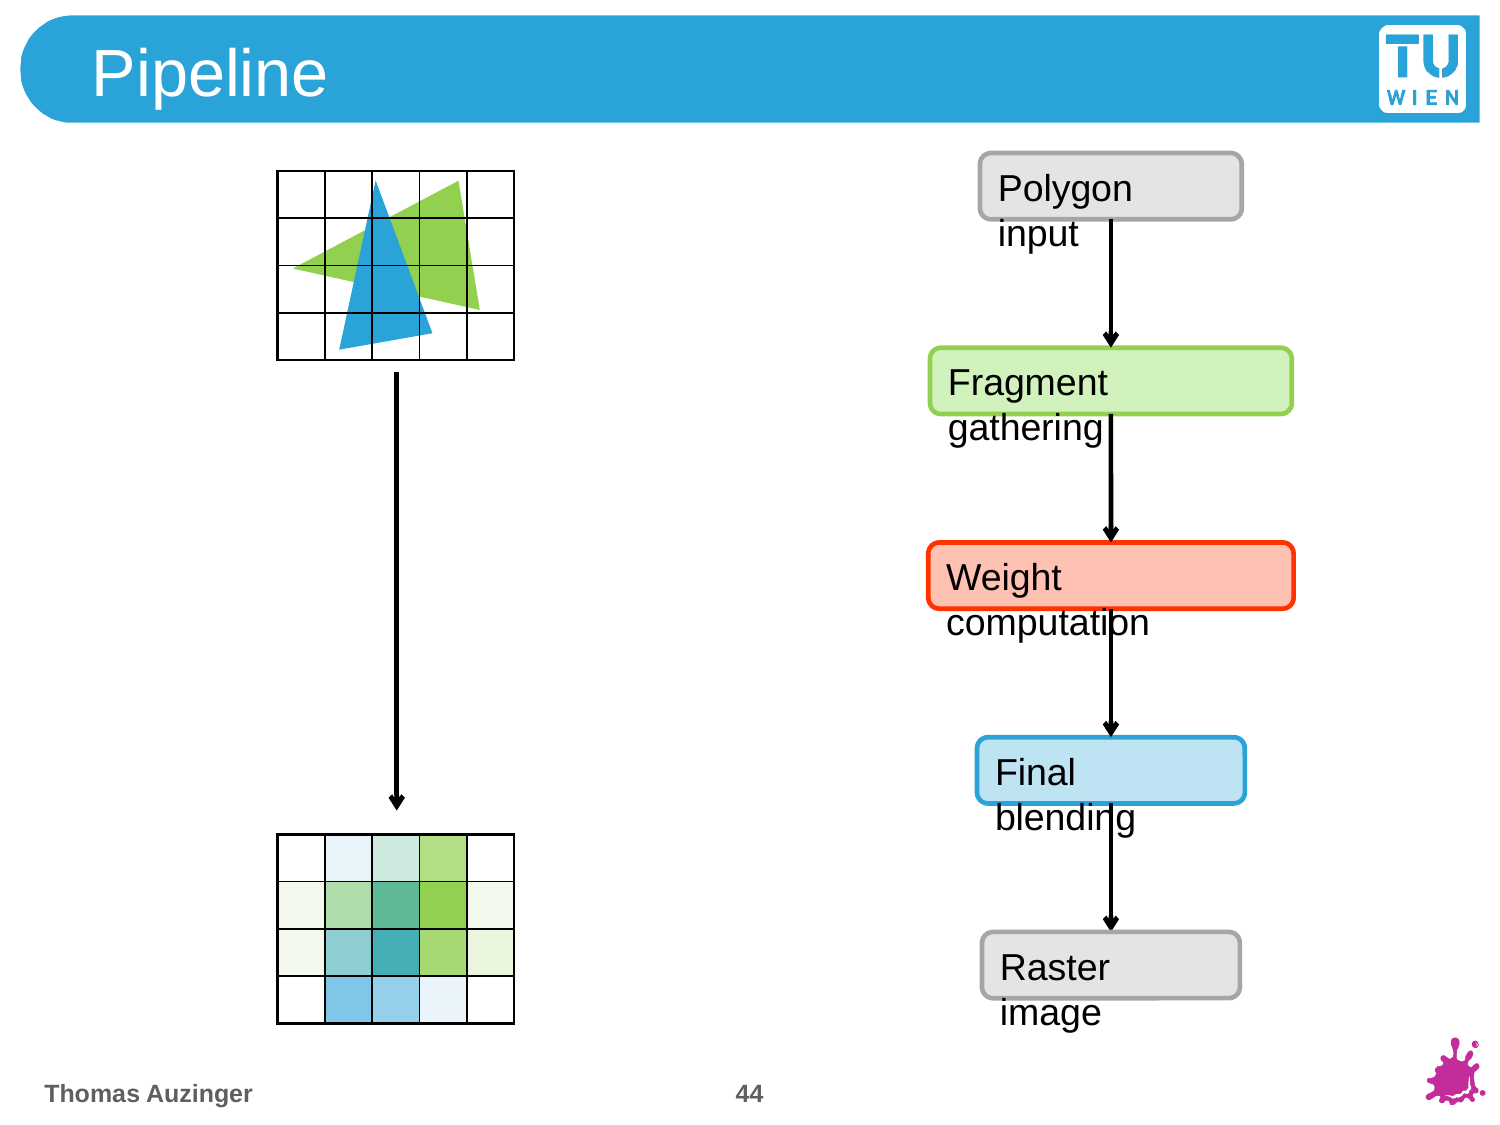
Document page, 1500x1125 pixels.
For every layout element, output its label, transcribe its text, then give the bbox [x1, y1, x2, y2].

text_box Weight computation [928, 542, 1294, 609]
table_header [373, 172, 419, 217]
slide_number 44 [660, 1067, 839, 1118]
table_header [420, 836, 466, 881]
table_cell [420, 219, 466, 265]
table_cell [279, 219, 324, 265]
table_cell [279, 977, 324, 1022]
table_cell [279, 882, 324, 928]
table_cell [468, 882, 513, 928]
table_header [468, 836, 513, 881]
table_header [420, 172, 466, 217]
text_box Polygon input [979, 153, 1242, 220]
table_cell [326, 930, 371, 975]
table_cell [326, 977, 371, 1022]
title Pipeline [76, 6, 1351, 132]
text_box Fragment gathering [929, 347, 1292, 415]
table_cell [279, 930, 324, 975]
table_cell [373, 930, 419, 975]
table_cell [468, 314, 513, 359]
table_cell [468, 977, 513, 1022]
table_header [326, 172, 371, 217]
table_cell [373, 266, 419, 312]
table_header [279, 172, 324, 217]
table_cell [373, 219, 419, 265]
text_box Final blending [977, 737, 1245, 804]
table_cell [279, 314, 324, 359]
table_cell [326, 882, 371, 928]
table_cell [279, 266, 324, 312]
table_cell [468, 219, 513, 265]
footer Thomas Auzinger [29, 1067, 632, 1118]
table_cell [468, 930, 513, 975]
picture [1379, 25, 1466, 113]
table_header [373, 836, 419, 881]
table_header [279, 836, 324, 881]
table_cell [420, 977, 466, 1022]
table_cell [420, 930, 466, 975]
table_cell [420, 882, 466, 928]
table_cell [326, 266, 371, 312]
table_cell [373, 314, 419, 359]
table_cell [326, 219, 371, 265]
table_cell [468, 266, 513, 312]
table_cell [373, 977, 419, 1022]
table_cell [420, 314, 466, 359]
text_box Raster image [982, 931, 1240, 999]
table_header [468, 172, 513, 217]
table_cell [420, 266, 466, 312]
table_header [326, 836, 371, 881]
table_cell [373, 882, 419, 928]
table_cell [326, 314, 371, 359]
